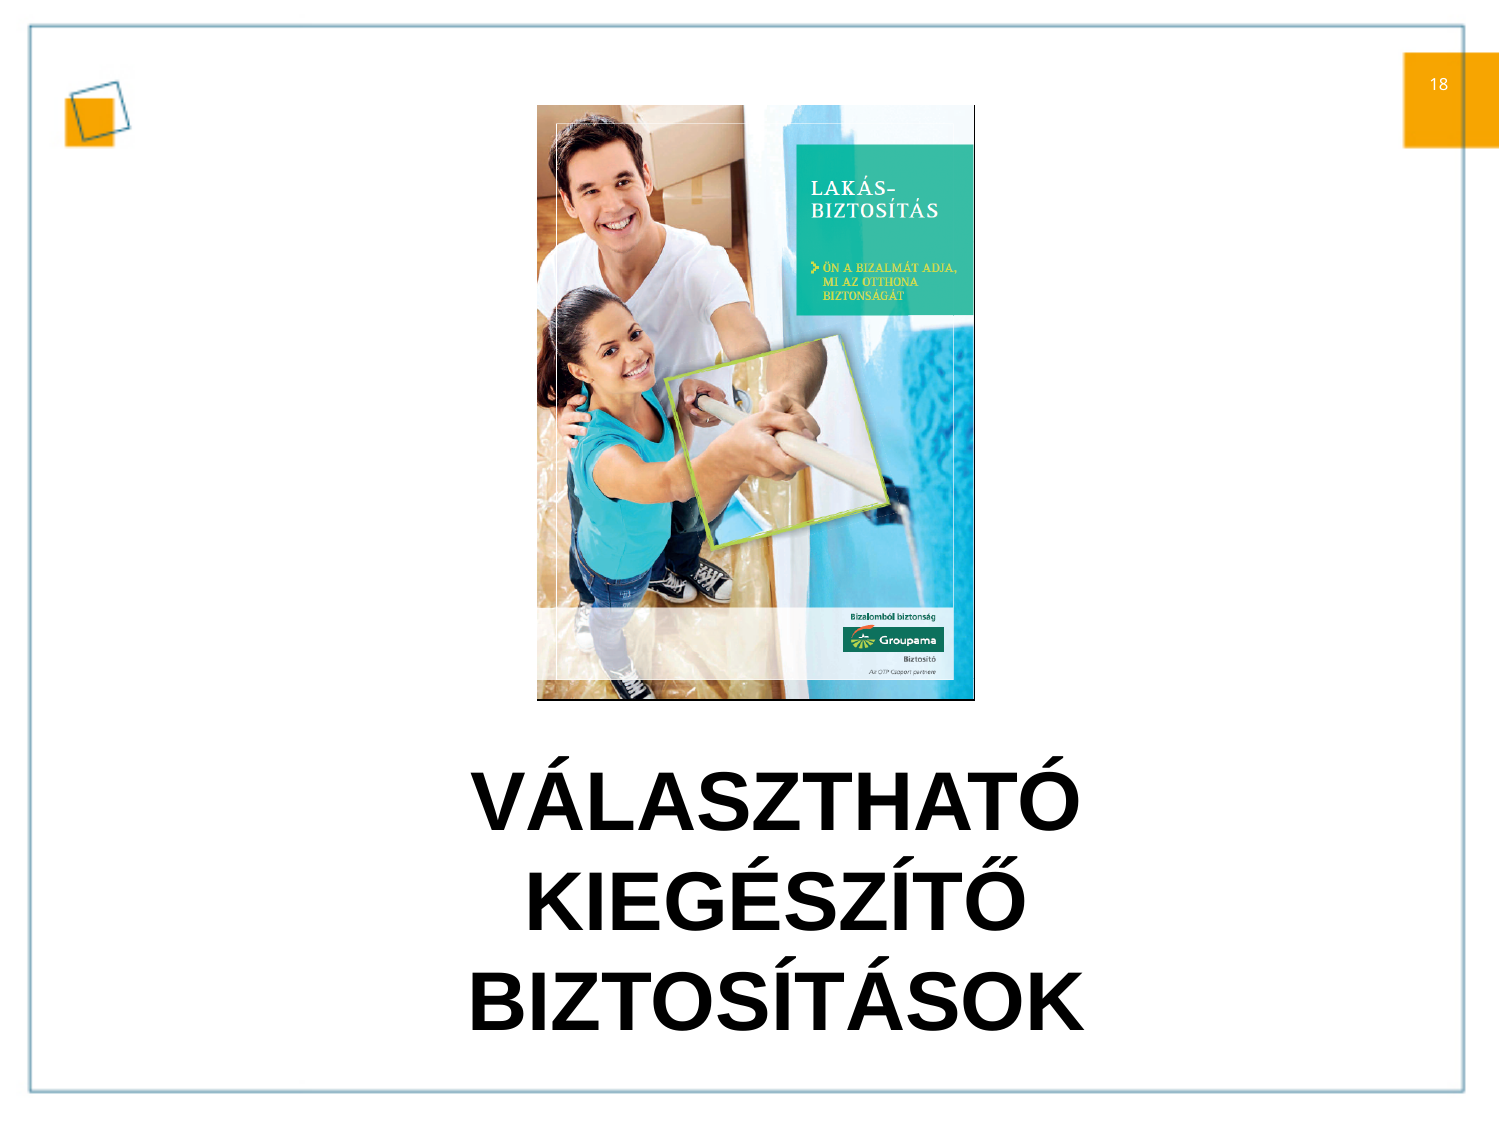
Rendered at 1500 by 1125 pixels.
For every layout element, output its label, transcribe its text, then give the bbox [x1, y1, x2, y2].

picture [1, 0, 1499, 1125]
title Választható Kiegészítő Biztosítások [203, 739, 1350, 964]
slide_number 18 [1352, 66, 1464, 145]
